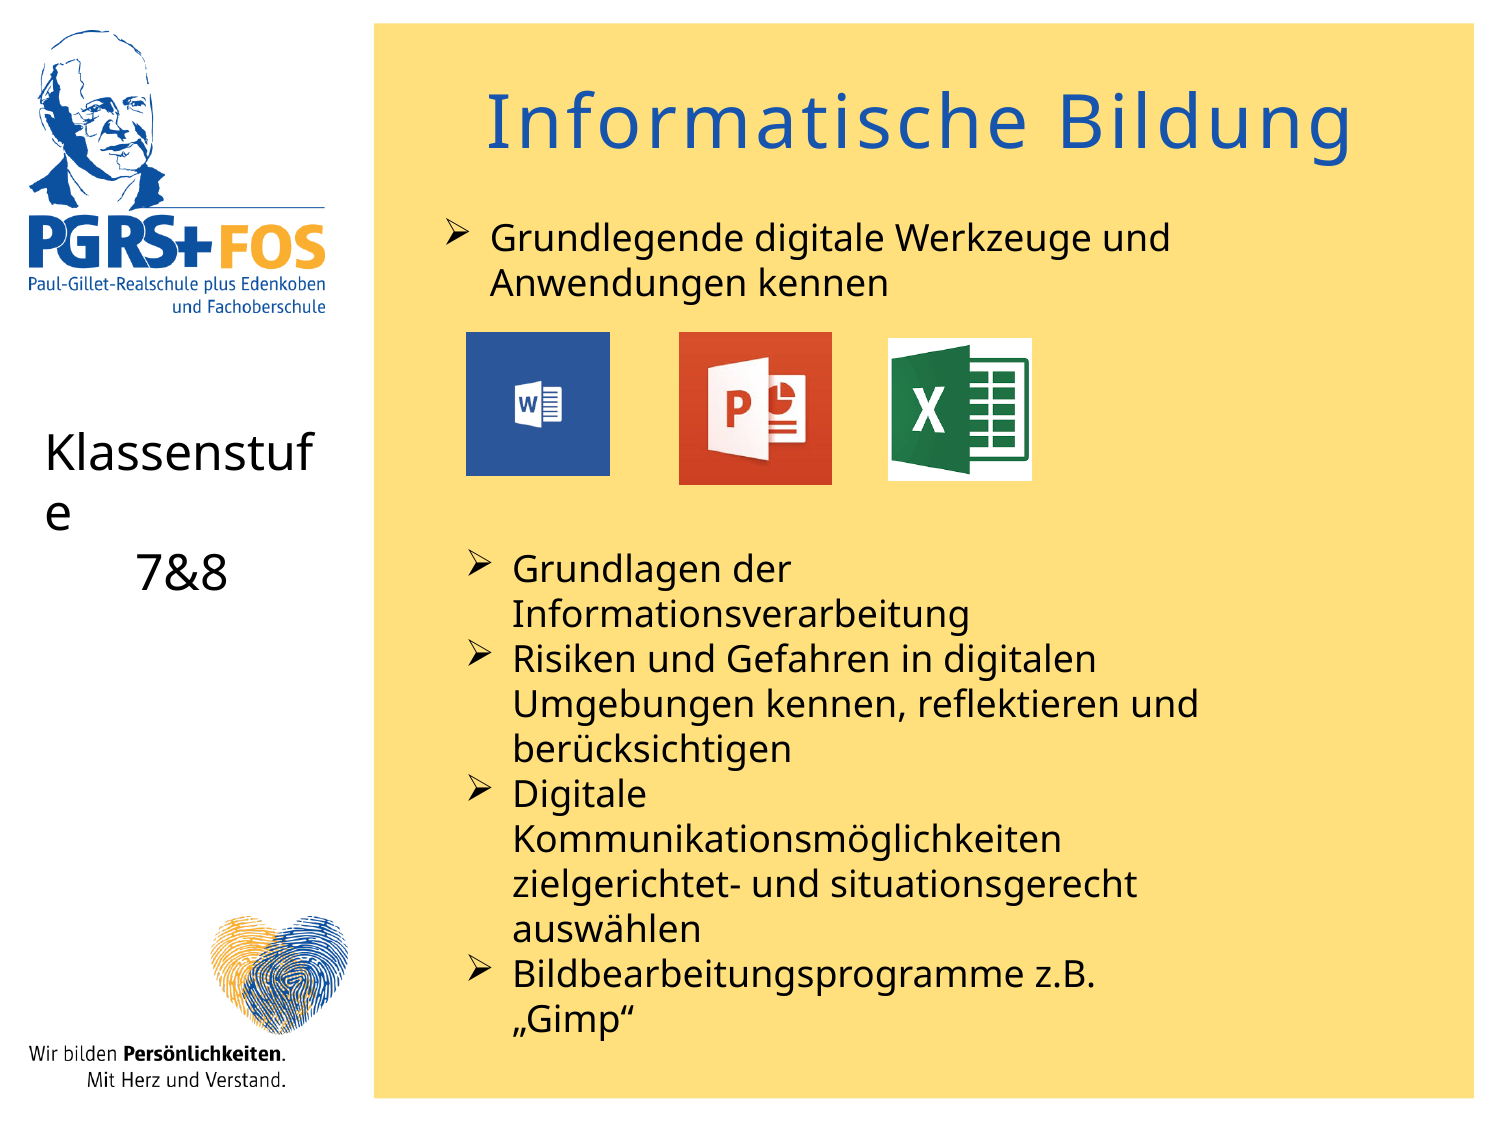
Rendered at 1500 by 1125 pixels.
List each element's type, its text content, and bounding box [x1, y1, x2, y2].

text_box Informatische Bildung [372, 66, 1471, 173]
picture [888, 337, 1032, 482]
text_box Grundlegende digitale Werkzeuge und Anwendungen kennen [428, 206, 1350, 312]
picture [29, 30, 326, 313]
text_box Grundlagen der Informationsverarbeitung Risiken und Gefahren in digitalen Umgebungen kennen, reflektieren und berücksichtigen Digitale Kommunikationsmöglichkeiten zielgerichtet- und situationsgerecht auswählen Bildbearbeitungsprogramme z.B. „Gimp“ [450, 537, 1219, 1093]
picture [29, 916, 348, 1088]
text_box Klassenstufe 7&8 [29, 412, 349, 608]
picture [466, 332, 610, 476]
picture [678, 332, 832, 486]
